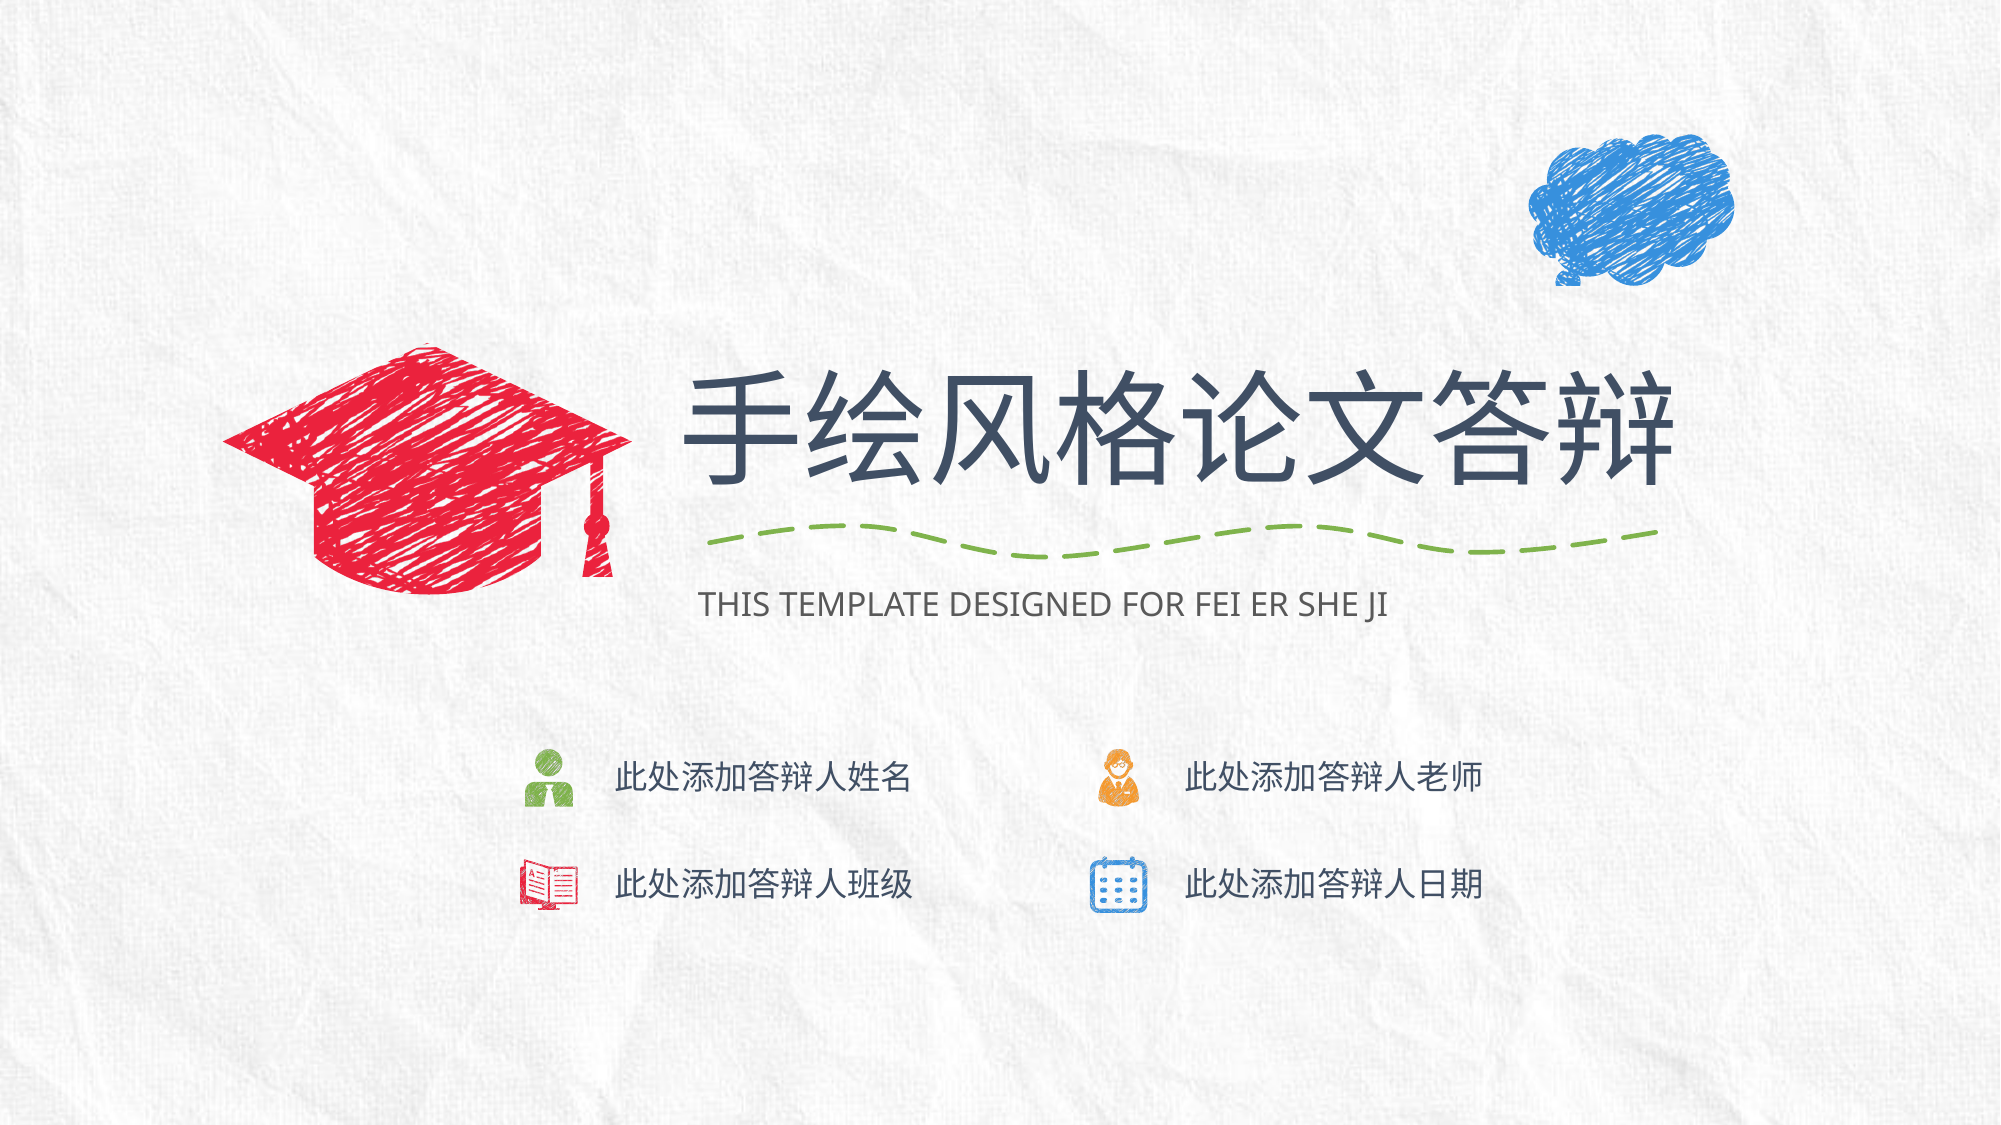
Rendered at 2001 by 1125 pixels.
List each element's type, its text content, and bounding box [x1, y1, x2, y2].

text_box [1098, 749, 1139, 807]
text_box THIS TEMPLATE DESIGNED FOR FEI ER SHE JI [683, 575, 1665, 631]
text_box [1527, 133, 1736, 312]
text_box [708, 524, 1666, 559]
text_box 此处添加答辩人姓名 [600, 748, 1018, 804]
text_box 此处添加答辩人老师 [1169, 748, 1588, 804]
text_box 此处添加答辩人班级 [600, 855, 1018, 911]
text_box 手绘风格论文答辩 [663, 342, 1984, 508]
text_box [520, 859, 578, 911]
text_box [222, 342, 632, 595]
text_box 此处添加答辩人日期 [1169, 855, 1588, 911]
text_box [1089, 856, 1148, 914]
text_box [535, 749, 563, 777]
text_box [525, 781, 573, 807]
